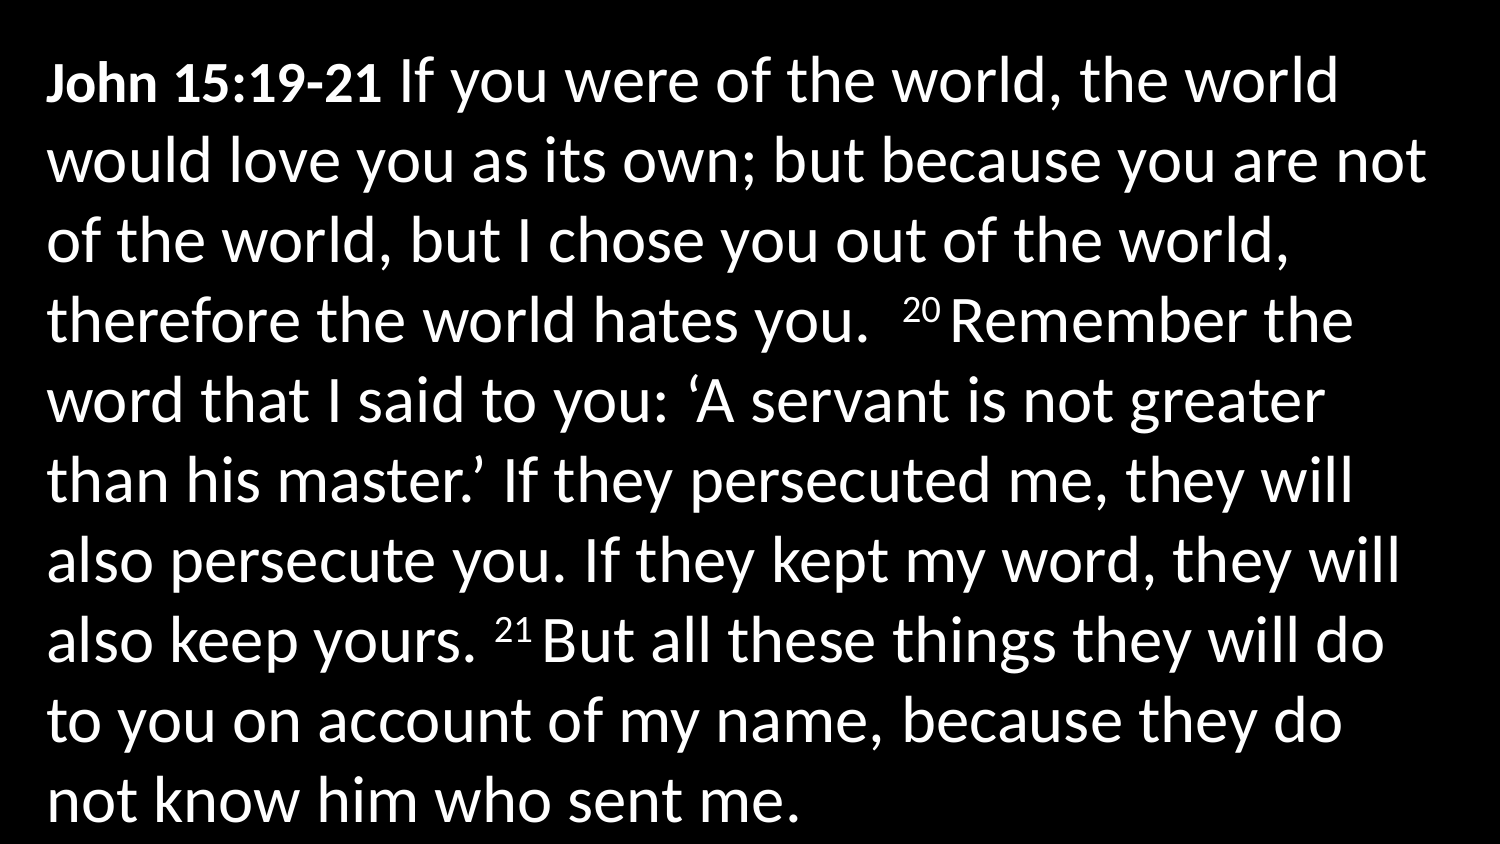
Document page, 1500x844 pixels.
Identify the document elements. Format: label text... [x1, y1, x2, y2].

text_box John 15:19-21 If you were of the world, the world would love you as its own; but because you are not of the world, but I chose you out of the world, therefore the world hates you. 20 Remember the word that I said to you: ‘A servant is not greater than his master.’ If they persecuted me, they will also persecute you. If they kept my word, they will also keep yours. 21 But all these things they will do to you on account of my name, because they do not know him who sent me. [31, 28, 1456, 844]
